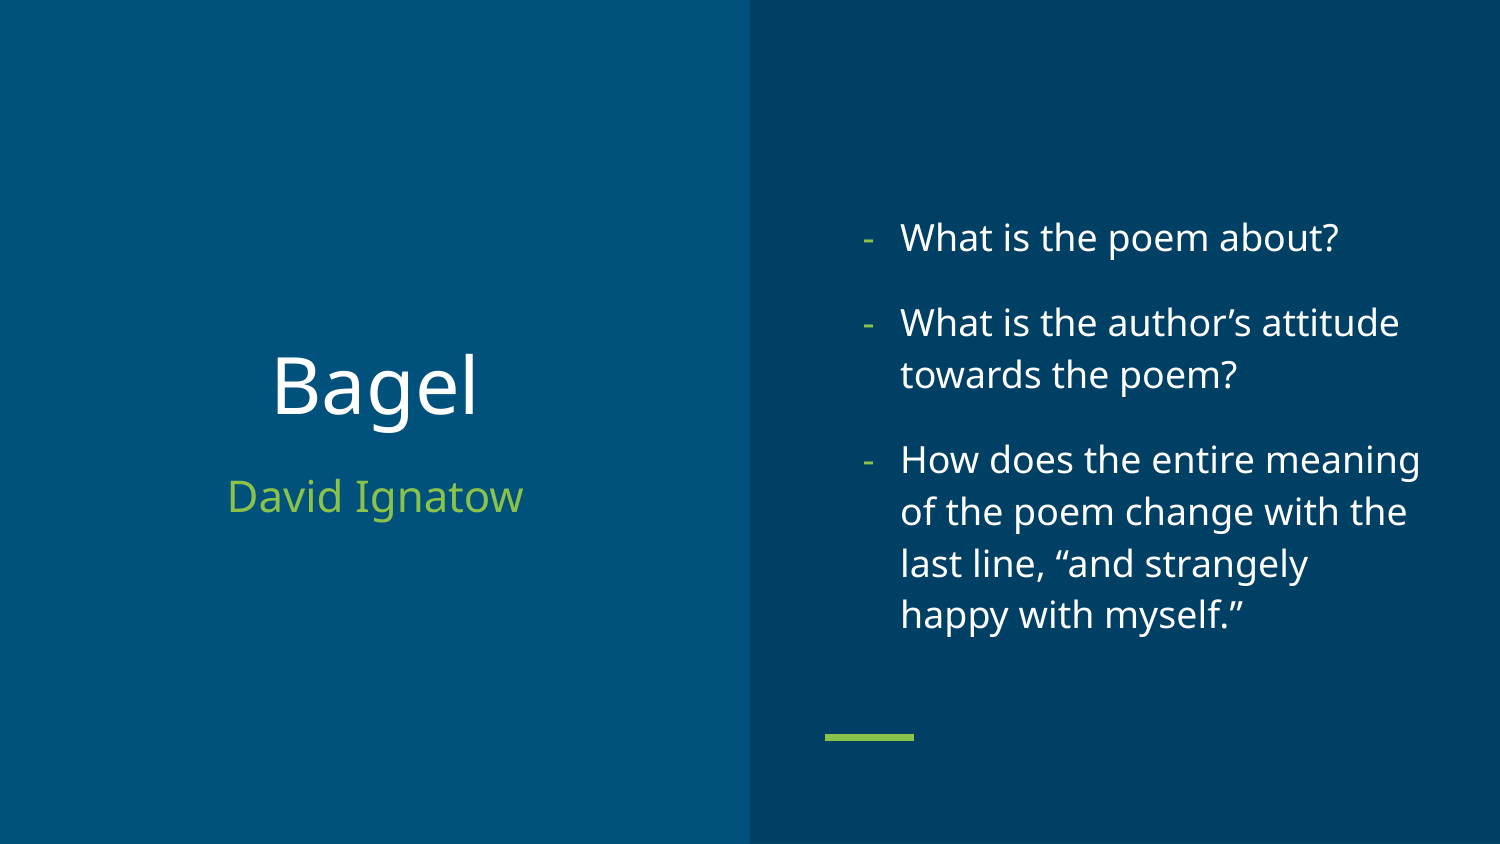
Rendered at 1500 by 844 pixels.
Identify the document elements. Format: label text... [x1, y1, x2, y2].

subtitle David Ignatow [43, 454, 708, 675]
title Bagel [43, 198, 708, 446]
list What is the poem about? What is the author’s attitude towards the poem? How does the entire meaning of the poem change with the last line, “and strangely happy with myself.” [810, 118, 1440, 725]
